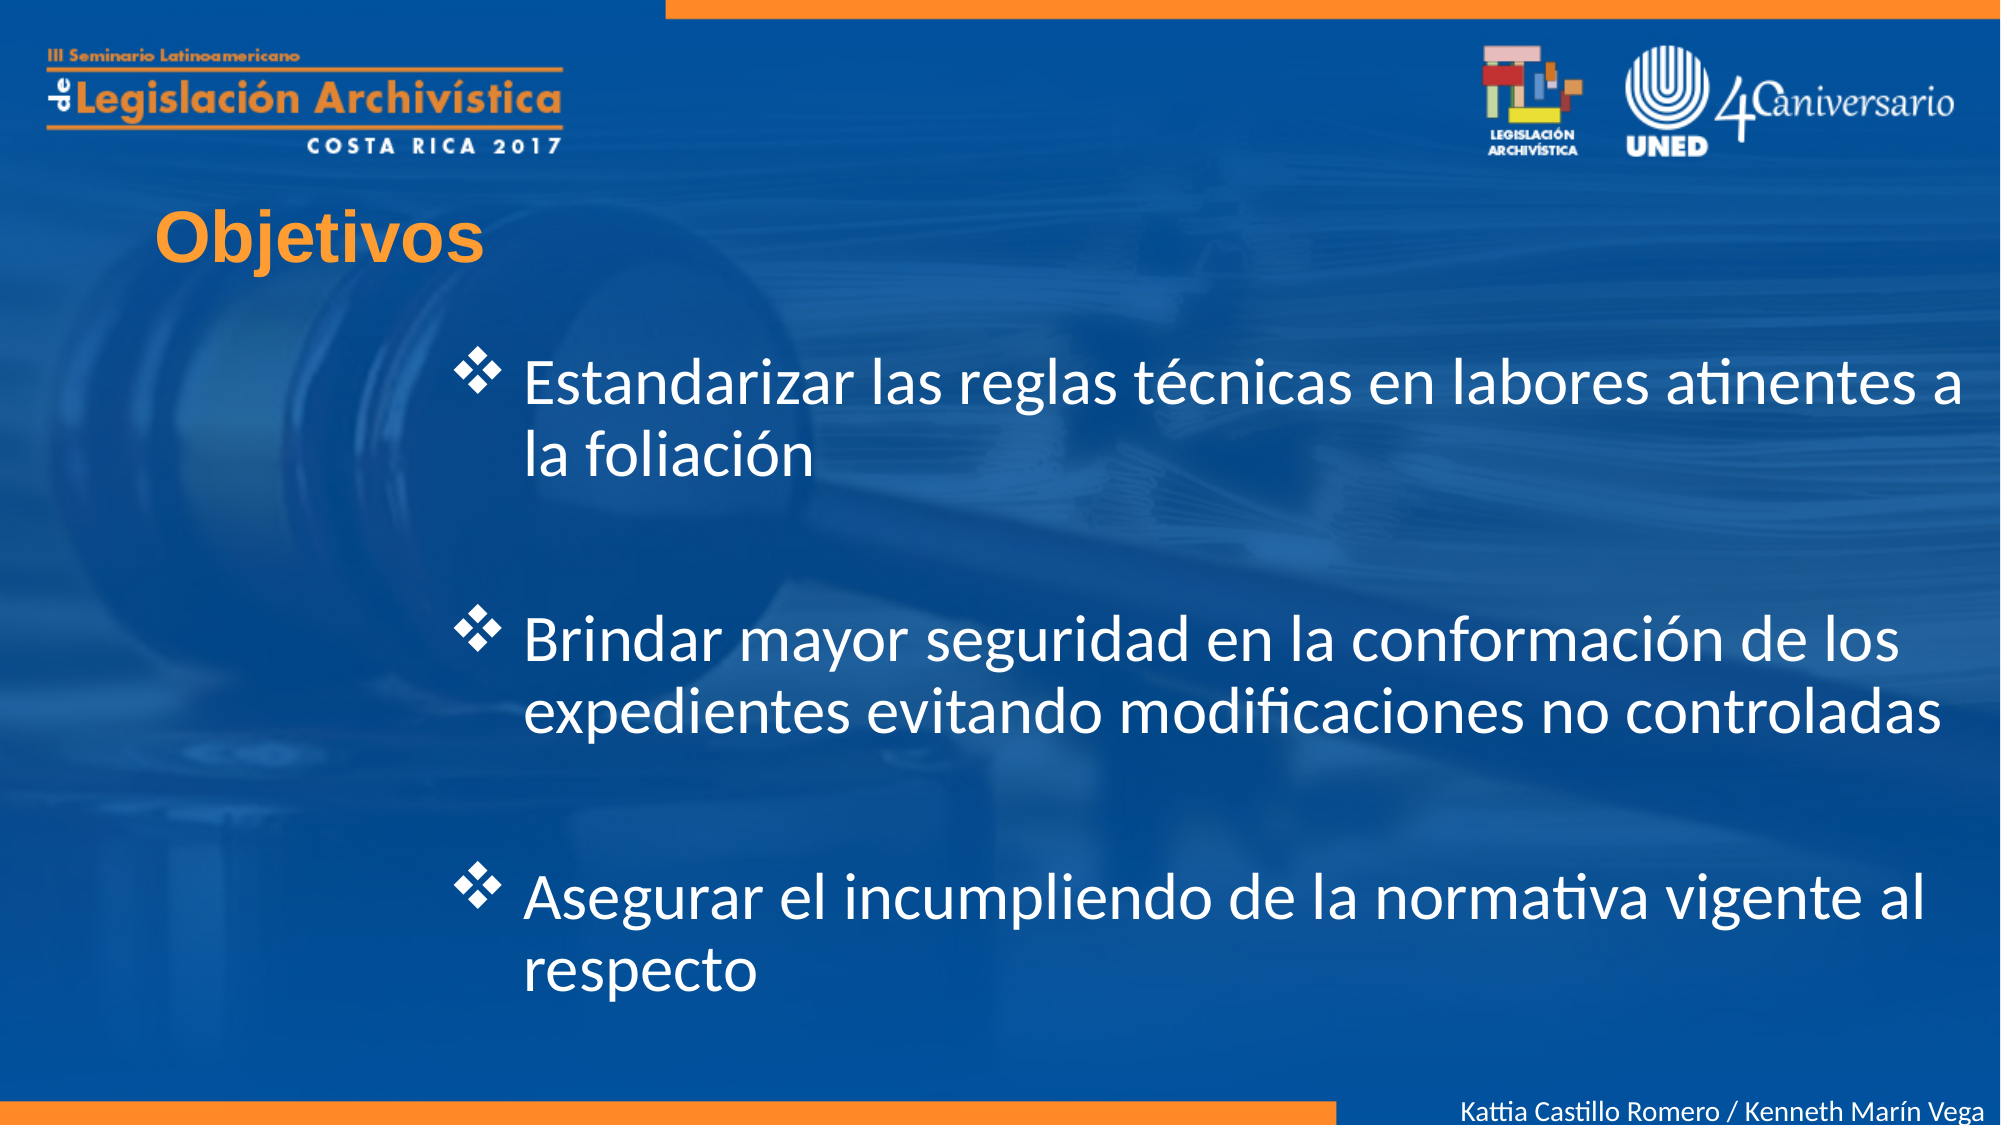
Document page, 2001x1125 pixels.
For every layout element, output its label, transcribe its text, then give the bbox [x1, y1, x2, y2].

picture [0, 0, 2001, 1125]
title Objetivos [139, 190, 1036, 371]
subtitle Estandarizar las reglas técnicas en labores atinentes a la foliación Brindar mayor seguridad en la conformación de los expedientes evitando modificaciones no controladas Asegurar el incumpliendo de la normativa vigente al respecto [433, 339, 1998, 1039]
text_box Kattia Castillo Romero / Kenneth Marín Vega [1445, 1088, 2000, 1125]
